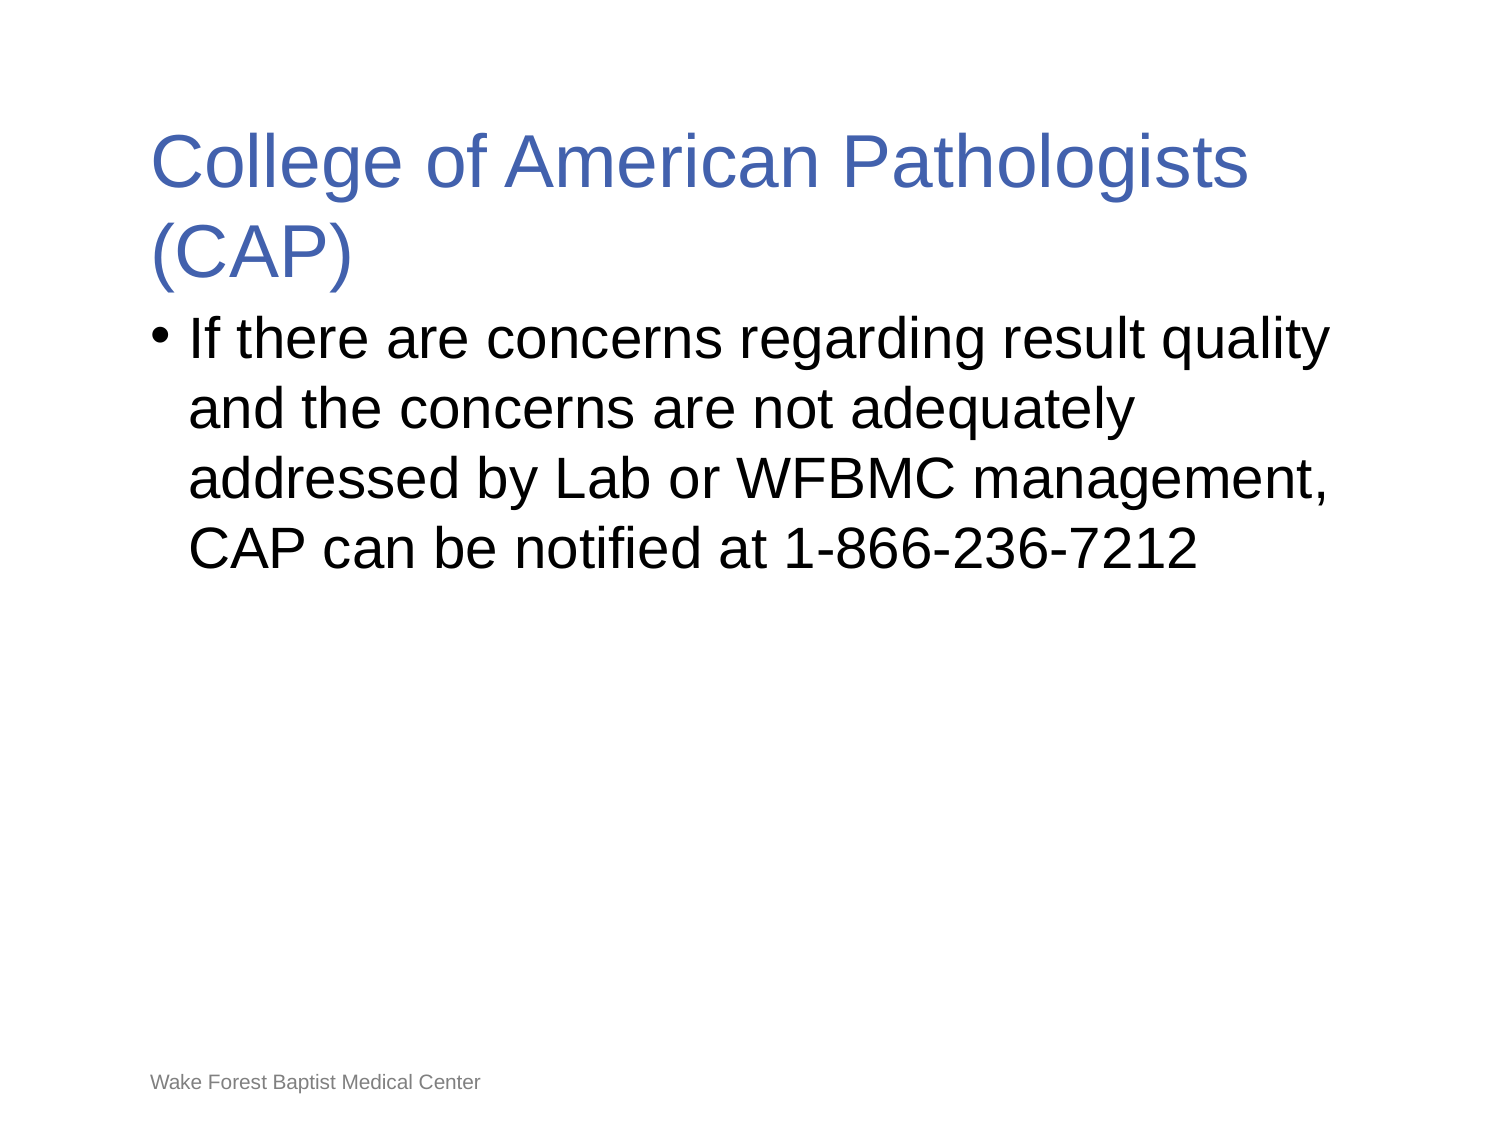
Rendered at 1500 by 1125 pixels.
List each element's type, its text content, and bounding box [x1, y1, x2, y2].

list If there are concerns regarding result quality and the concerns are not adequately addressed by Lab or WFBMC management, CAP can be notified at 1-866-236-7212 [150, 299, 1425, 755]
title College of American Pathologists (CAP) [150, 112, 1425, 204]
